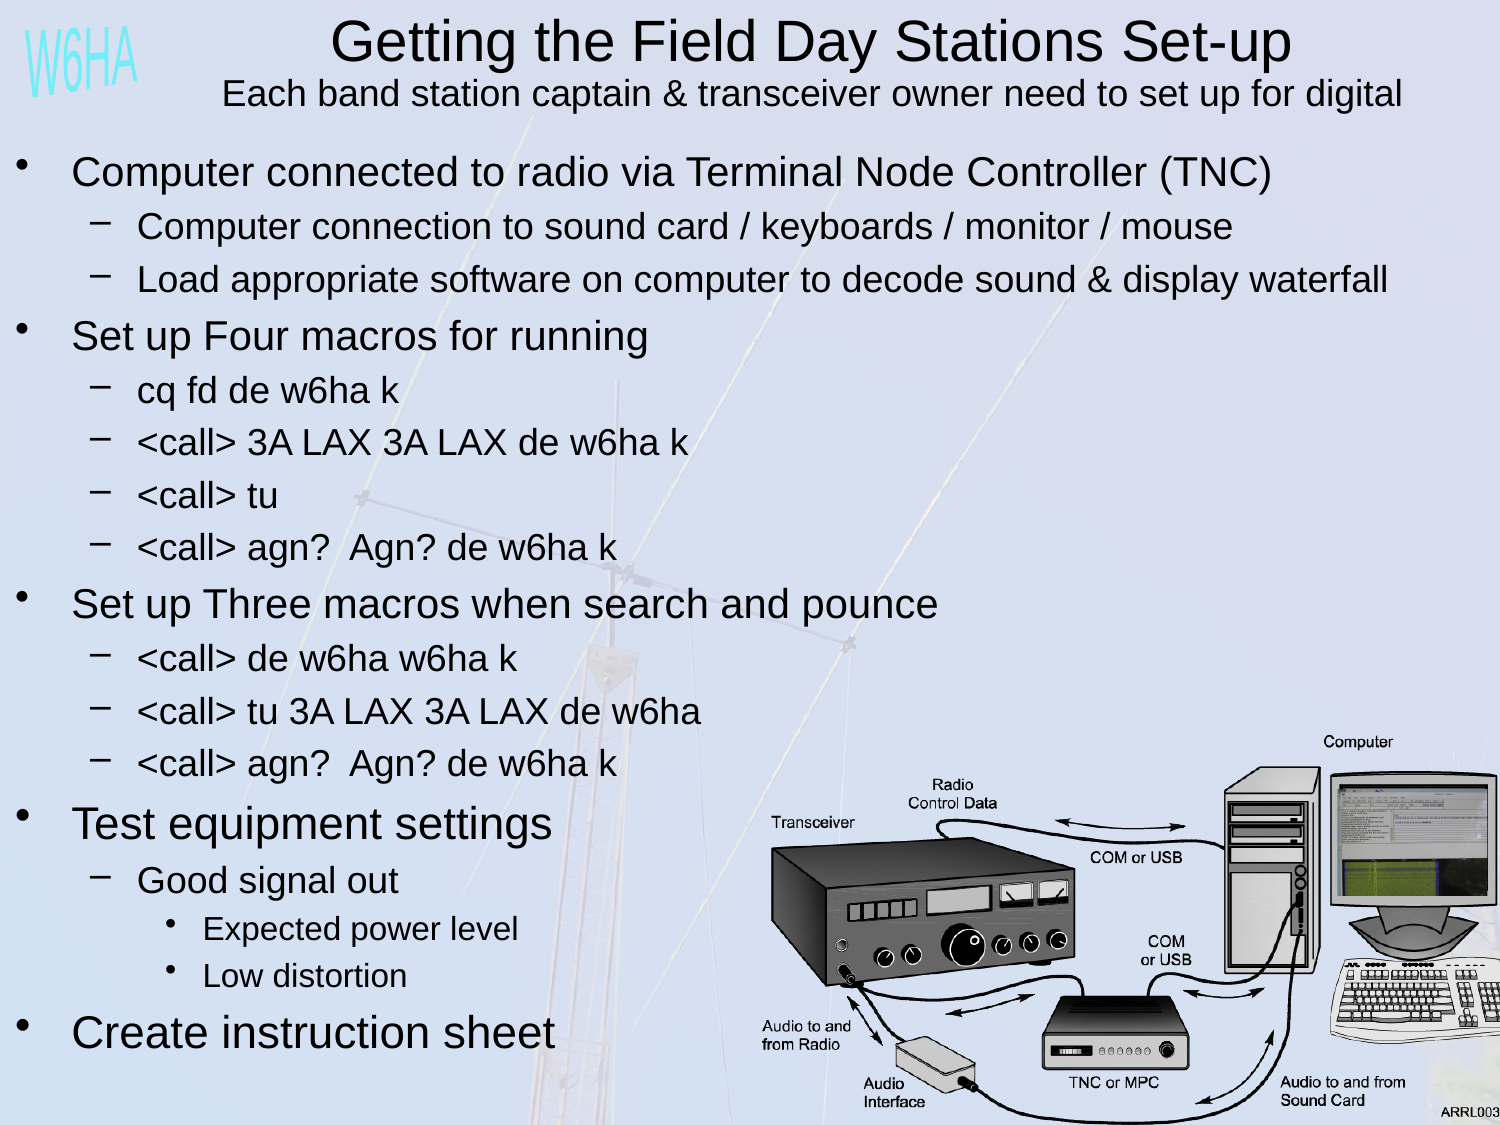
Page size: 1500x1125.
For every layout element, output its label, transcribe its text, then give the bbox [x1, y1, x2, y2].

title Getting the Field Day Stations Set-up Each band station captain & transceiver owner need to set up for digital [137, 12, 1488, 113]
list Computer connected to radio via Terminal Node Controller (TNC) Computer connection to sound card / keyboards / monitor / mouse Load appropriate software on computer to decode sound & display waterfall Set up Four macros for running cq fd de w6ha k <call> 3A LAX 3A LAX de w6ha k <call> tu <call> agn? Agn? de w6ha k Set up Three macros when search and pounce <call> de w6ha w6ha k <call> tu 3A LAX 3A LAX de w6ha <call> agn? Agn? de w6ha k Test equipment settings Good signal out Expected power level Low distortion Create instruction sheet [0, 137, 1438, 1088]
picture [762, 735, 1500, 1125]
